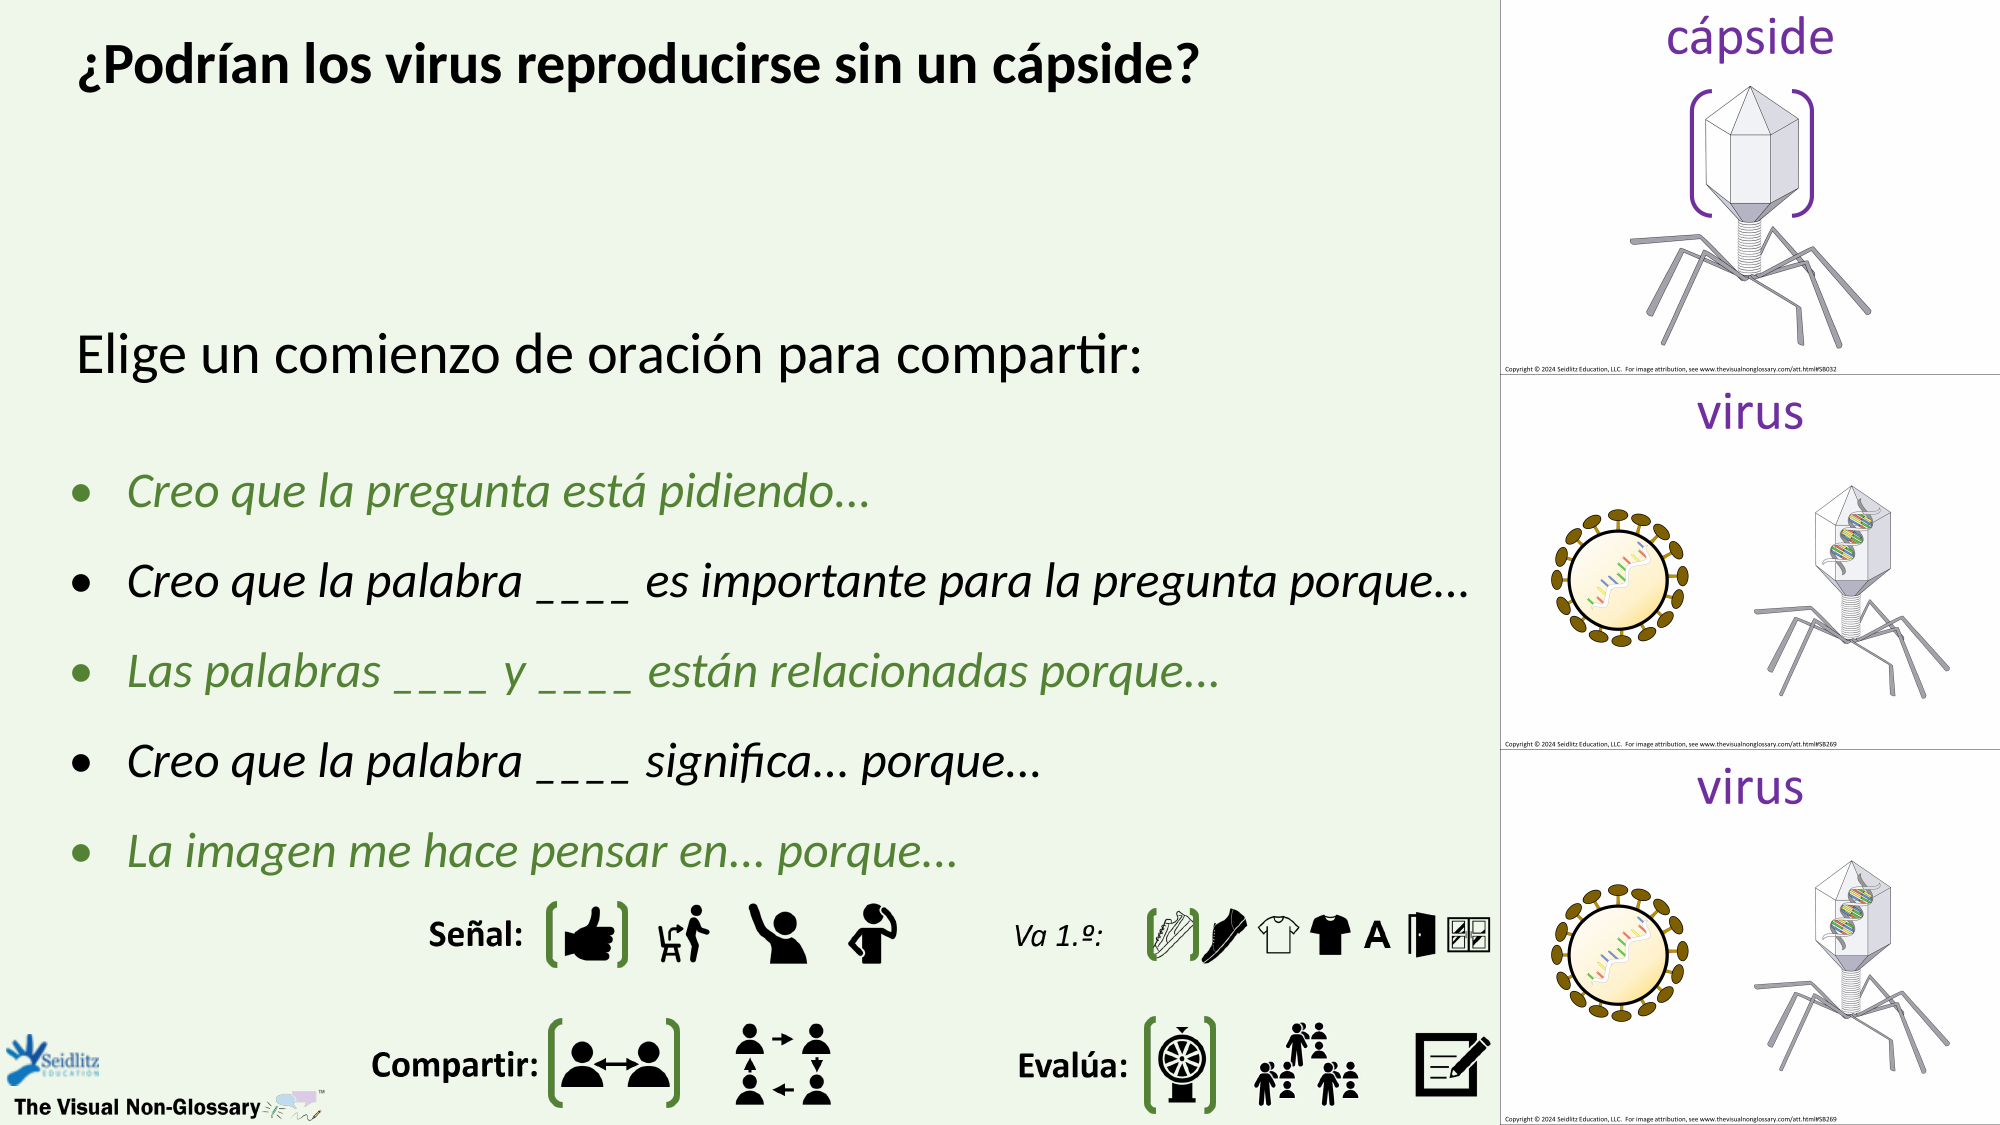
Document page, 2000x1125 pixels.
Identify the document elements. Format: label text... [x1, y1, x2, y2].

picture [0, 1034, 328, 1125]
text_box Elige un comienzo de oración para compartir: [61, 307, 1479, 374]
picture [1499, 0, 2000, 1125]
text_box ¿Podrían los virus reproducirse sin un cápside? [61, 18, 1479, 103]
picture [347, 899, 1491, 1114]
text_box • Creo que la pregunta está pidiendo... • Creo que la palabra ____ es importante para la pregunta porque... • Las palabras ____ y ____ están relacionadas porque... • Creo que la palabra ____ significa... porque... • La imagen me hace pensar en... porque... [53, 374, 1487, 885]
